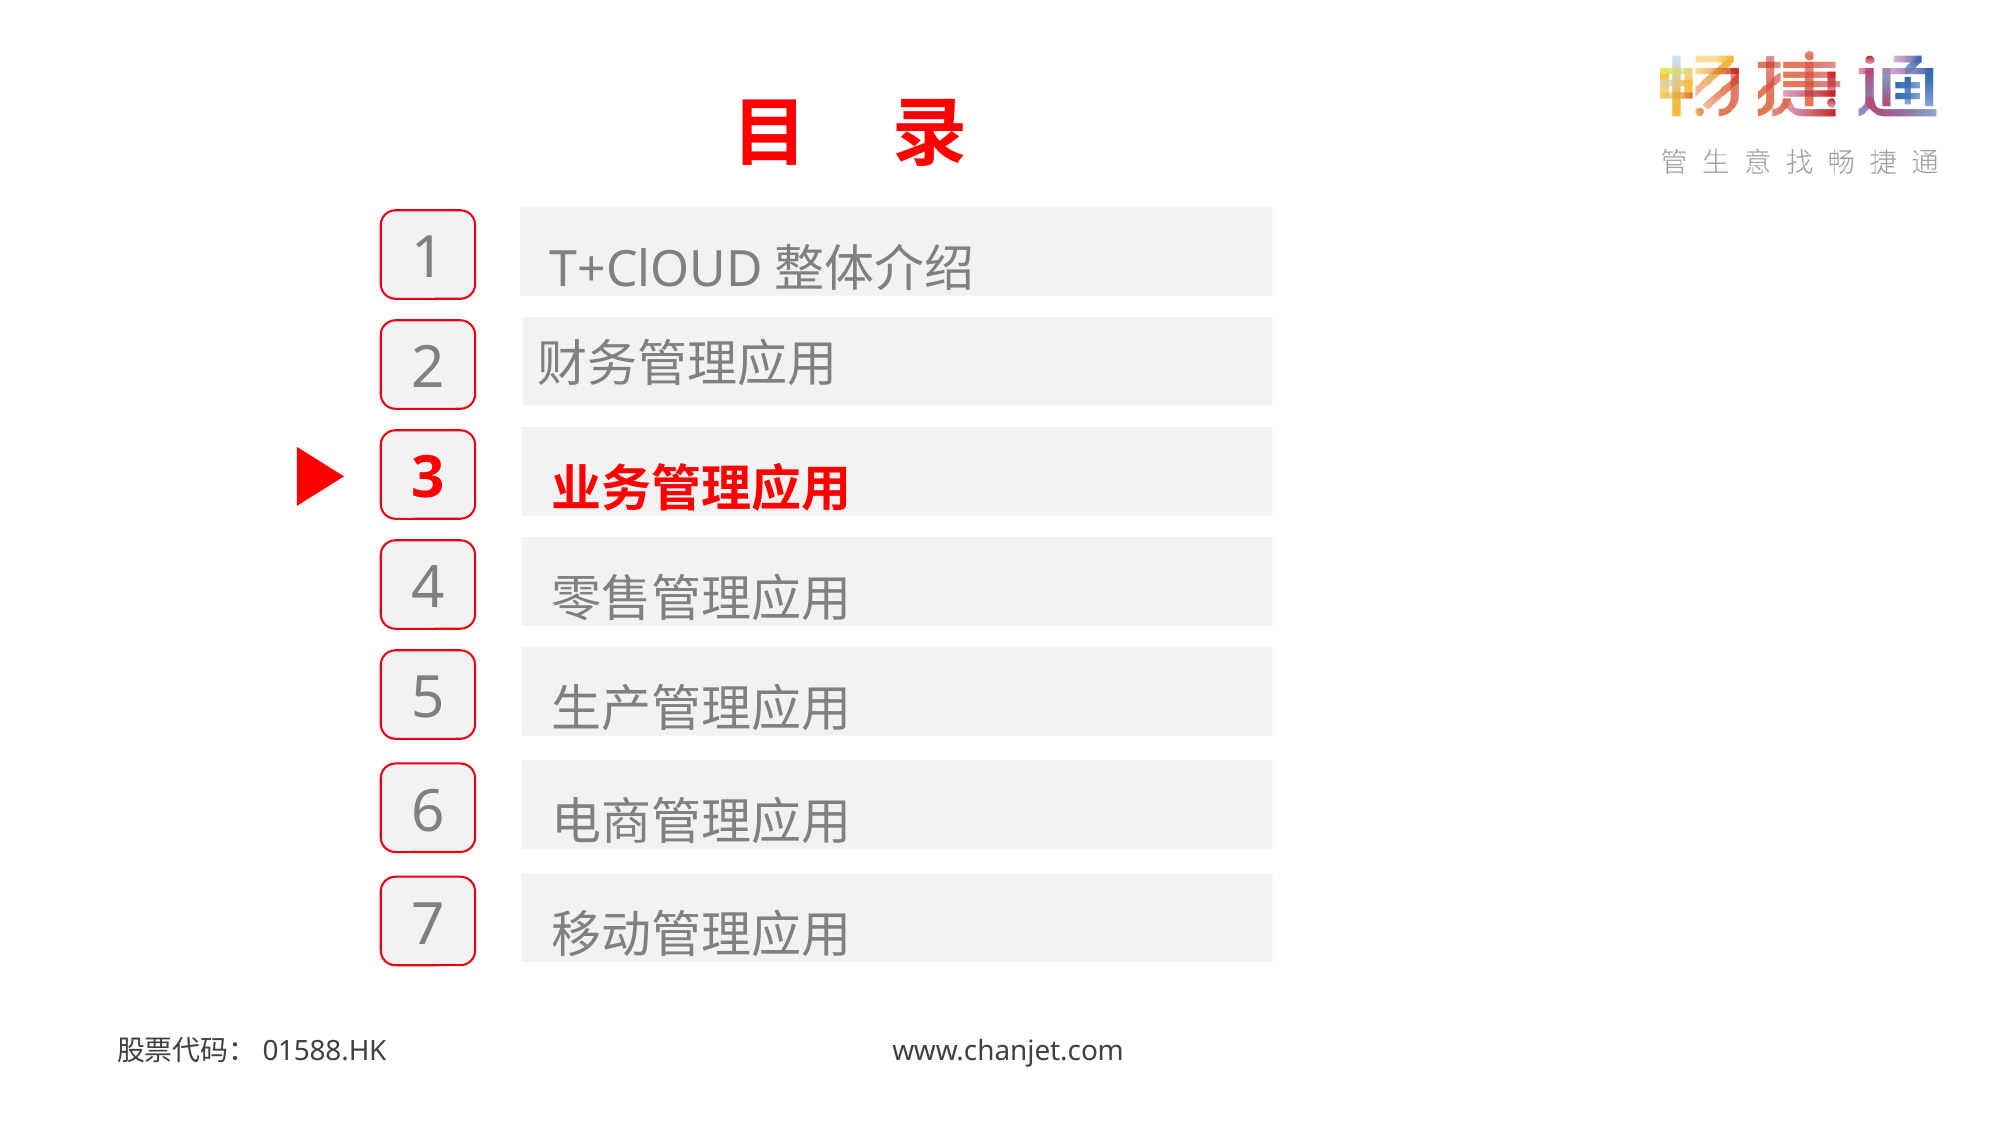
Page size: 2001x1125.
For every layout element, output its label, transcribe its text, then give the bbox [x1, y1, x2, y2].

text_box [380, 206, 1273, 300]
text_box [380, 536, 1273, 630]
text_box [380, 760, 1273, 853]
text_box [294, 445, 347, 508]
picture [1660, 51, 1937, 200]
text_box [380, 873, 1273, 966]
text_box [380, 426, 1273, 520]
text_box 目 录 [355, 75, 1344, 180]
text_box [380, 646, 1273, 740]
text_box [380, 316, 1273, 409]
